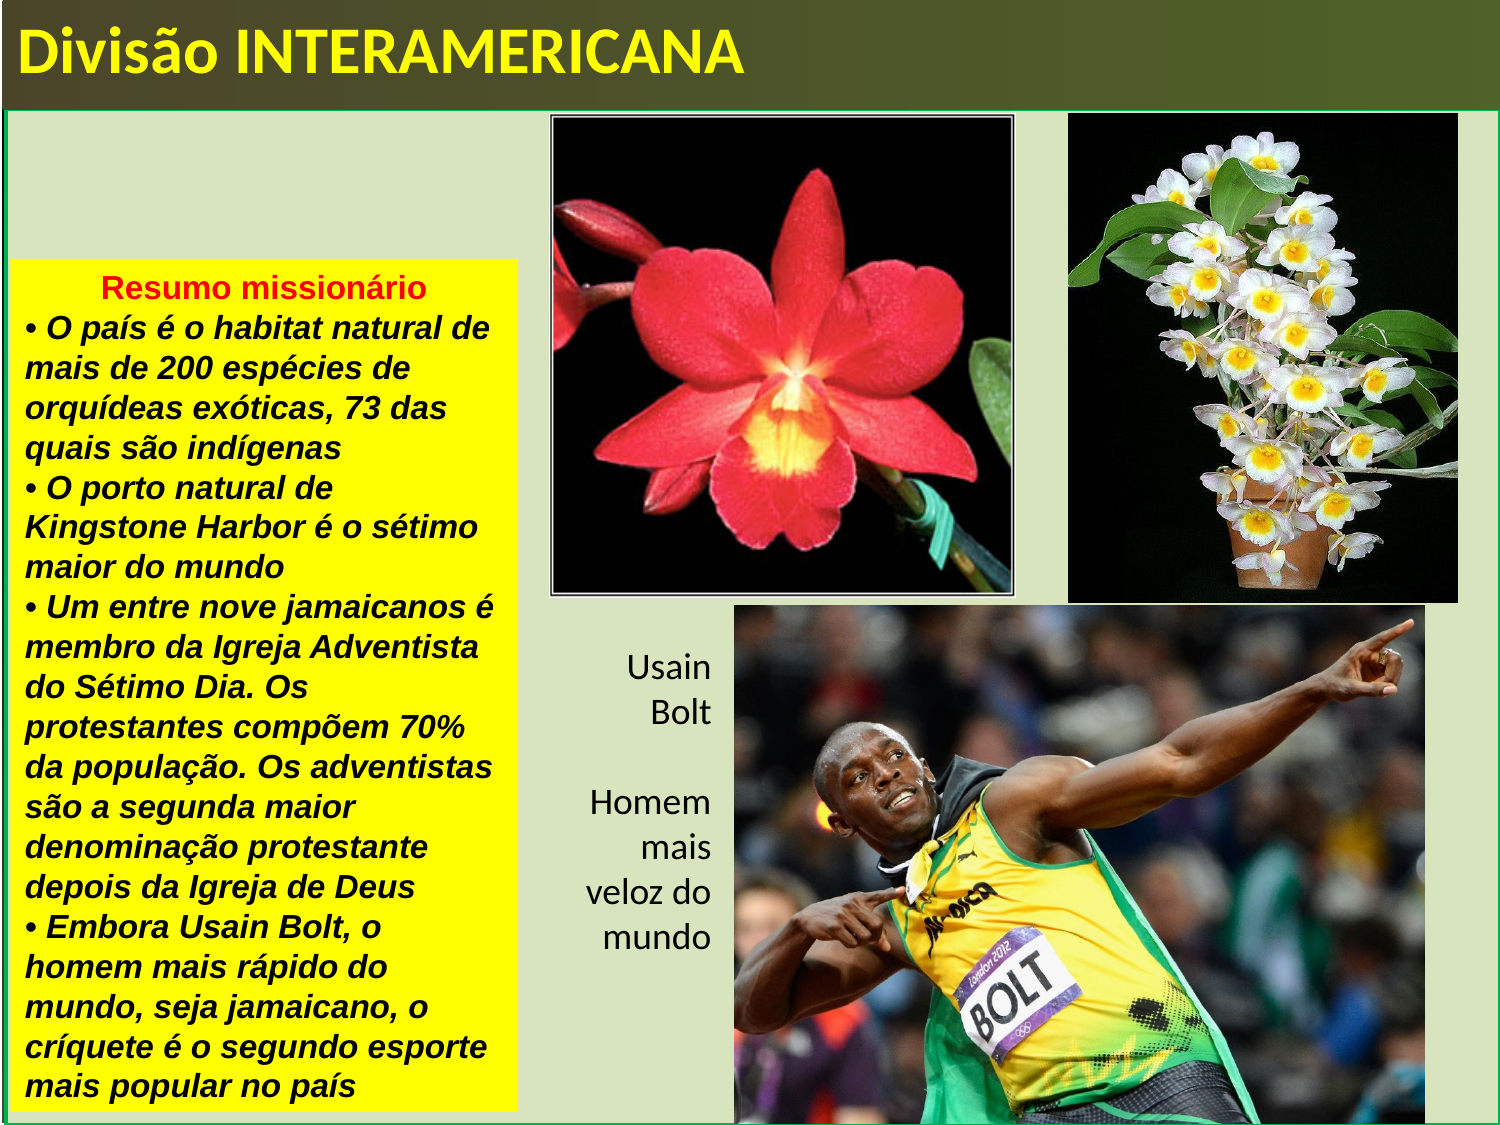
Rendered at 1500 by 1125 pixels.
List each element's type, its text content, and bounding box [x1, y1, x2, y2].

picture [548, 113, 1017, 599]
text_box Usain Bolt Homem mais veloz do mundo [560, 634, 727, 1055]
picture [1068, 113, 1458, 603]
text_box Resumo missionário • O país é o habitat natural de mais de 200 espécies de orquídeas exóticas, 73 das quais são indígenas • O porto natural de Kingstone Harbor é o sétimo maior do mundo • Um entre nove jamaicanos é membro da Igreja Adventista do Sétimo Dia. Os protestantes compõem 70% da população. Os adventistas são a segunda maior denominação protestante depois da Igreja de Deus • Embora Usain Bolt, o homem mais rápido do mundo, seja jamaicano, o críquete é o segundo esporte mais popular no país [10, 258, 519, 1112]
list Divisão INTERAMERICANA [2, 0, 1497, 110]
picture [733, 605, 1426, 1124]
